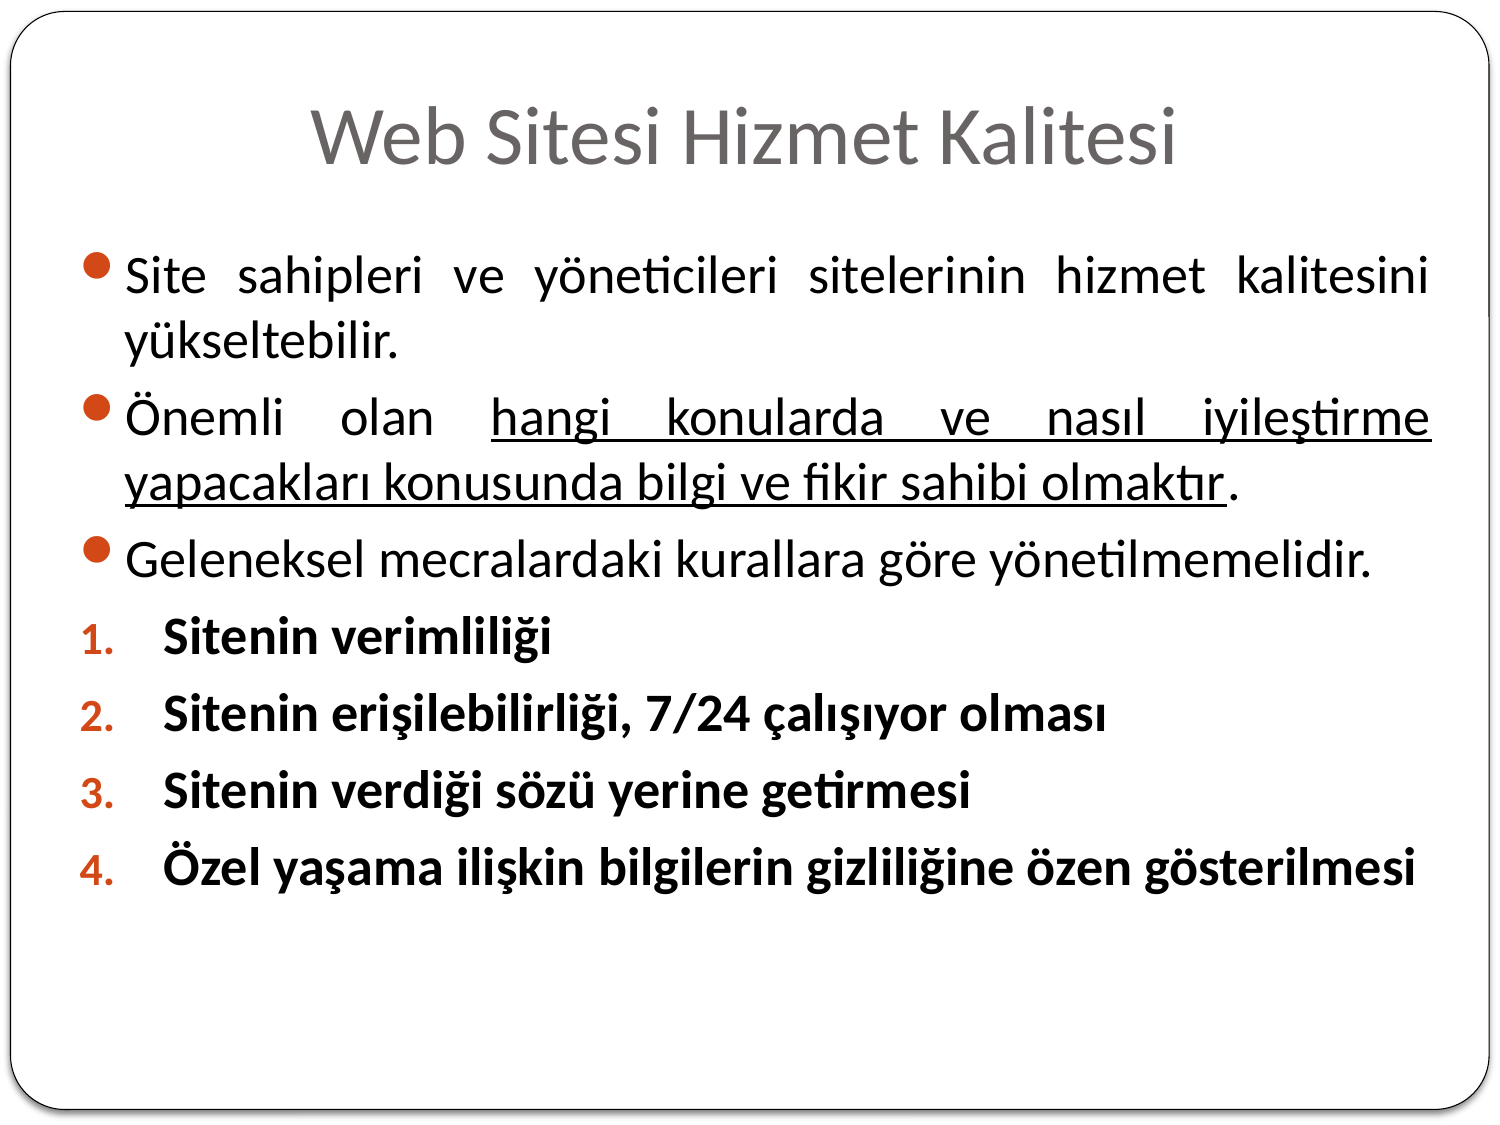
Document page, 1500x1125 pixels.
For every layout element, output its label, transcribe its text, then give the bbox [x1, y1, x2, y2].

list Site sahipleri ve yöneticileri sitelerinin hizmet kalitesini yükseltebilir. Önemli olan hangi konularda ve nasıl iyileştirme yapacakları konusunda bilgi ve fikir sahibi olmaktır. Geleneksel mecralardaki kurallara göre yönetilmemelidir. Sitenin verimliliği Sitenin erişilebilirliği, 7/24 çalışıyor olması Sitenin verdiği sözü yerine getirmesi Özel yaşama ilişkin bilgilerin gizliliğine özen gösterilmesi [64, 231, 1447, 1083]
title Web Sitesi Hizmet Kalitesi [64, 30, 1425, 197]
